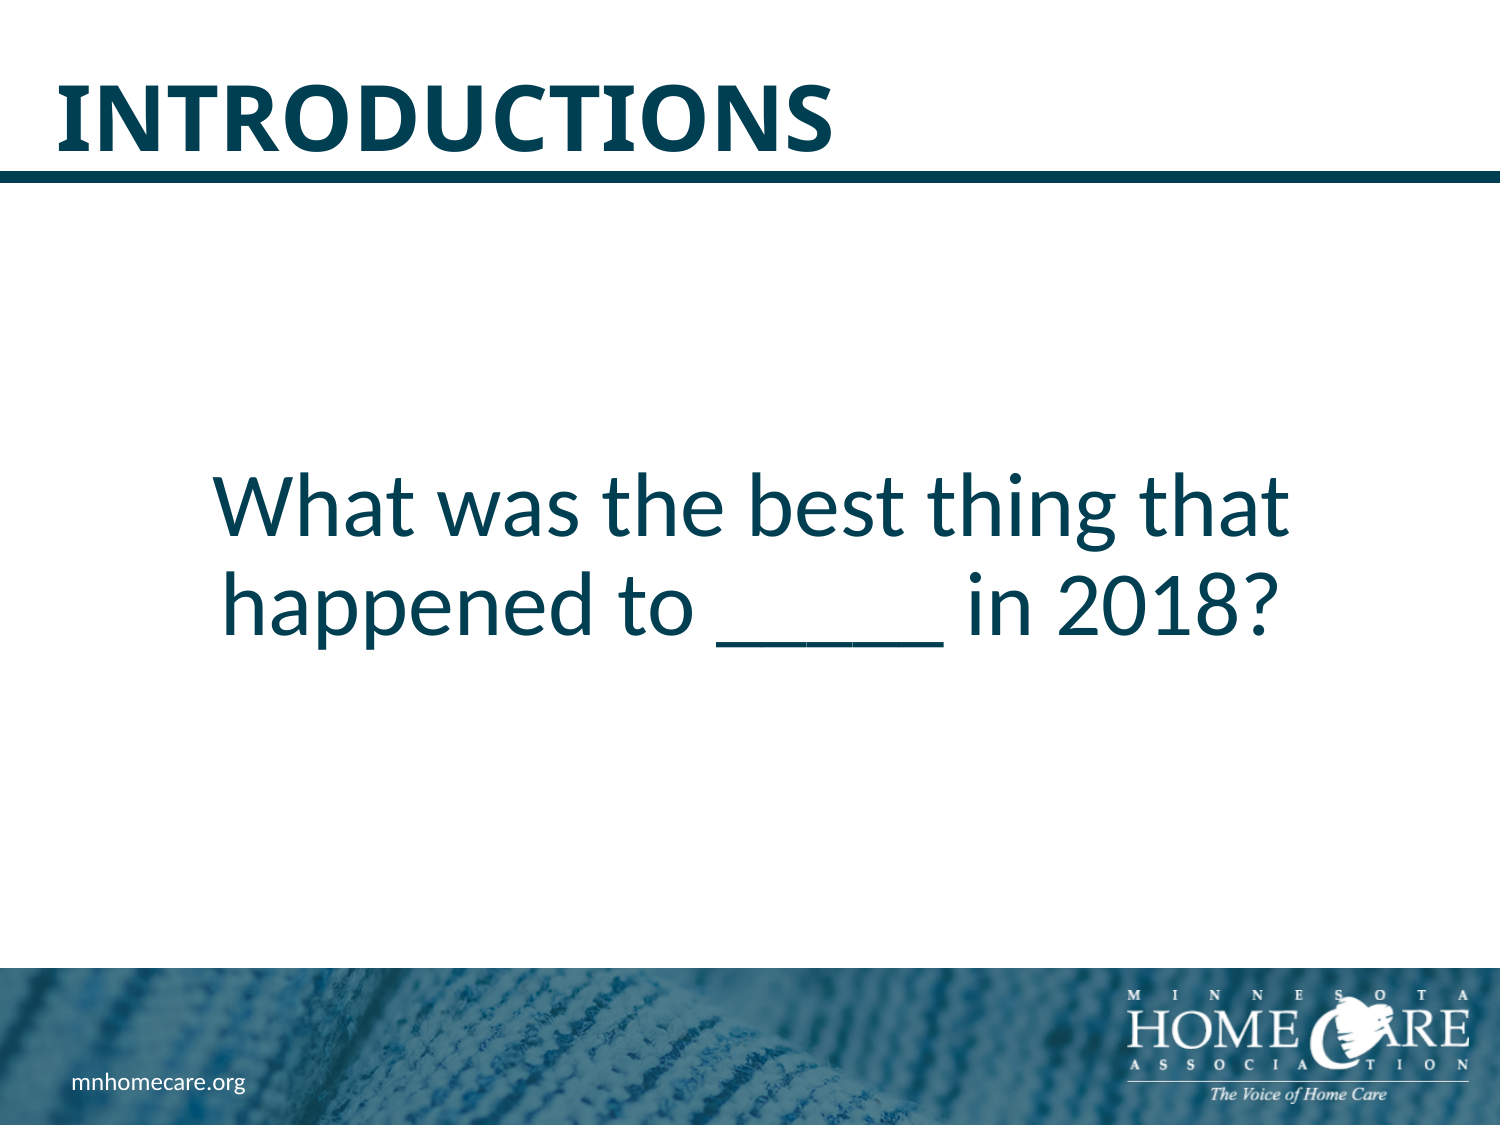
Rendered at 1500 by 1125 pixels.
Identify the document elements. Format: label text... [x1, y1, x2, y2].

picture [0, 968, 1500, 1125]
title Introductions [41, 64, 1466, 180]
list What was the best thing that happened to _____ in 2018? [41, 206, 1464, 908]
